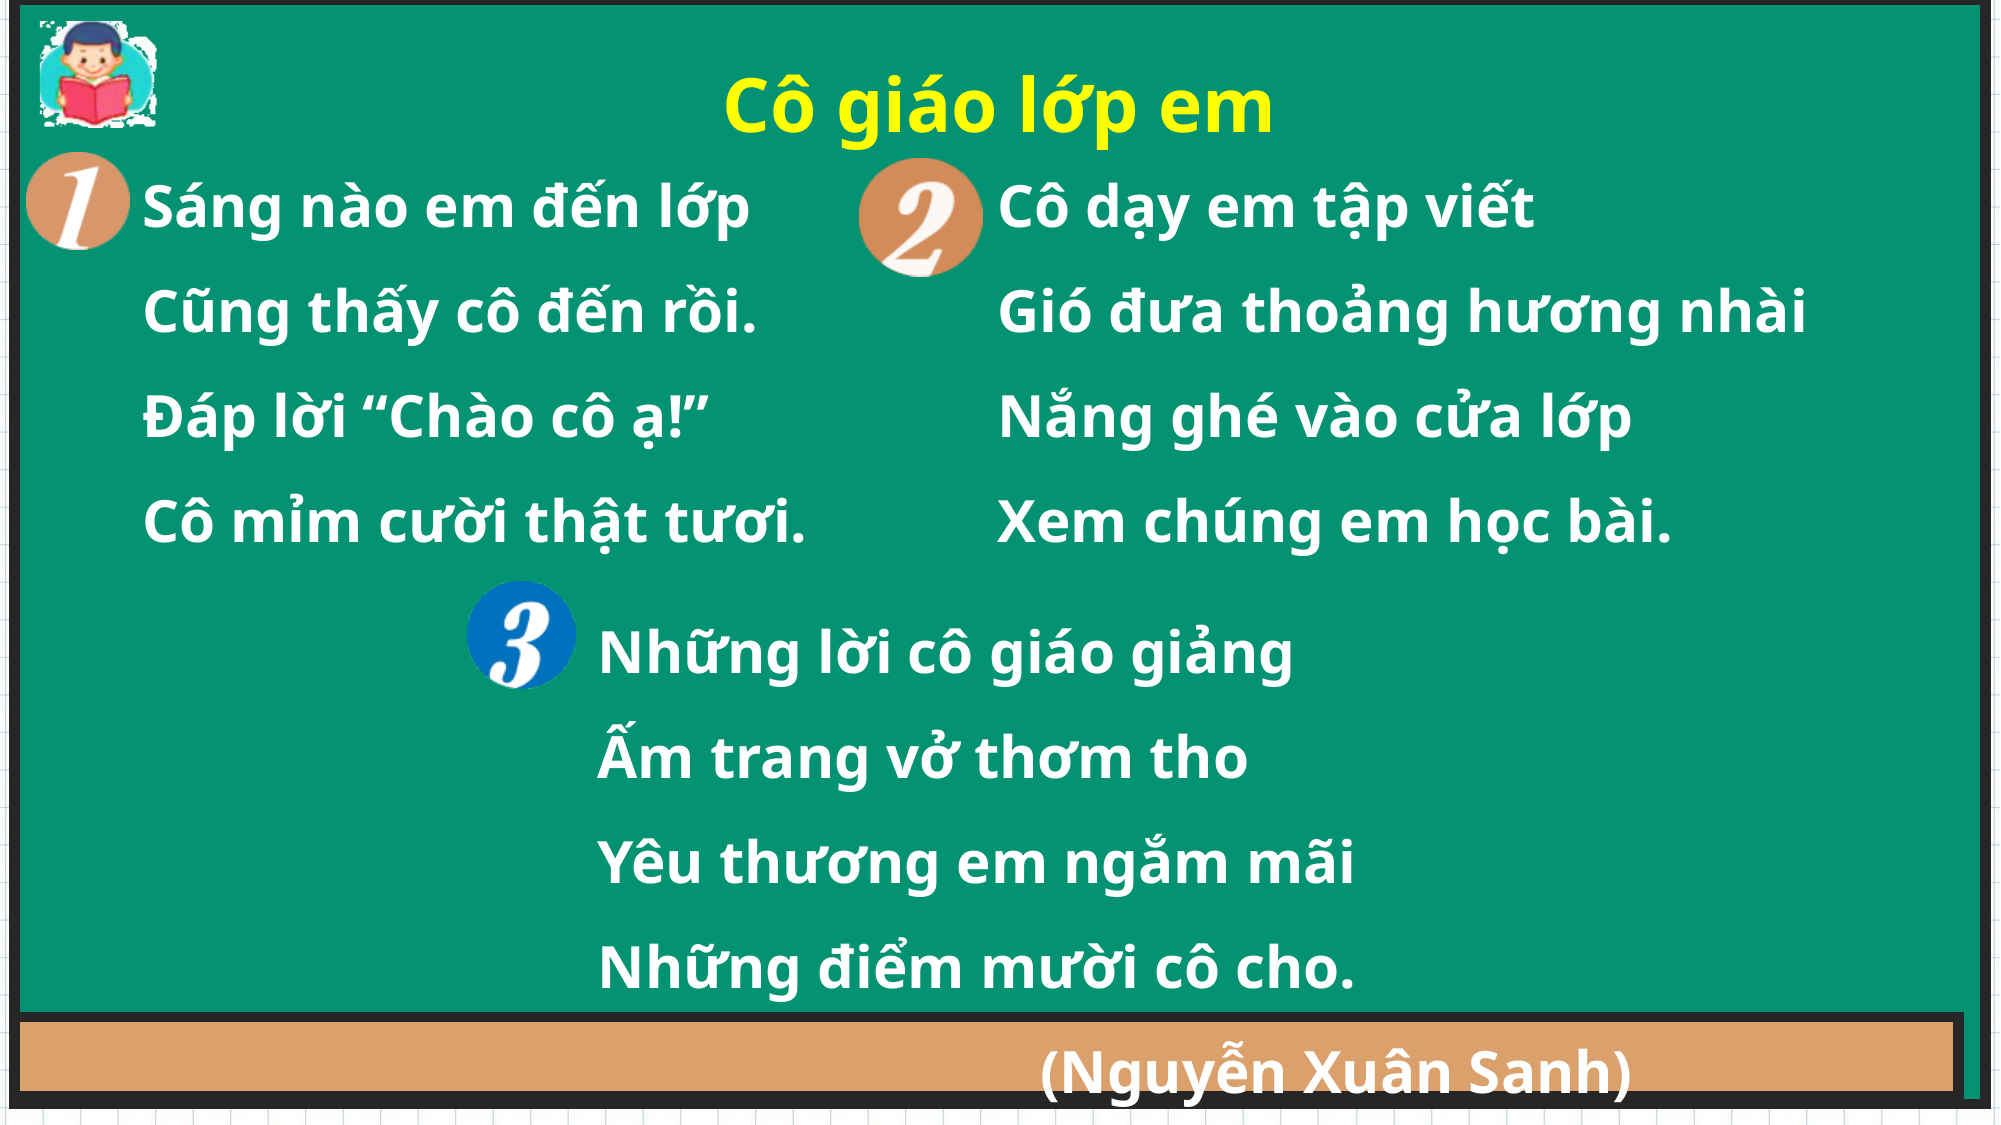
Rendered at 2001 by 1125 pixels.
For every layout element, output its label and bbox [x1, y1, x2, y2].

picture [0, 0, 2000, 1125]
text_box [127, 127, 1999, 1119]
